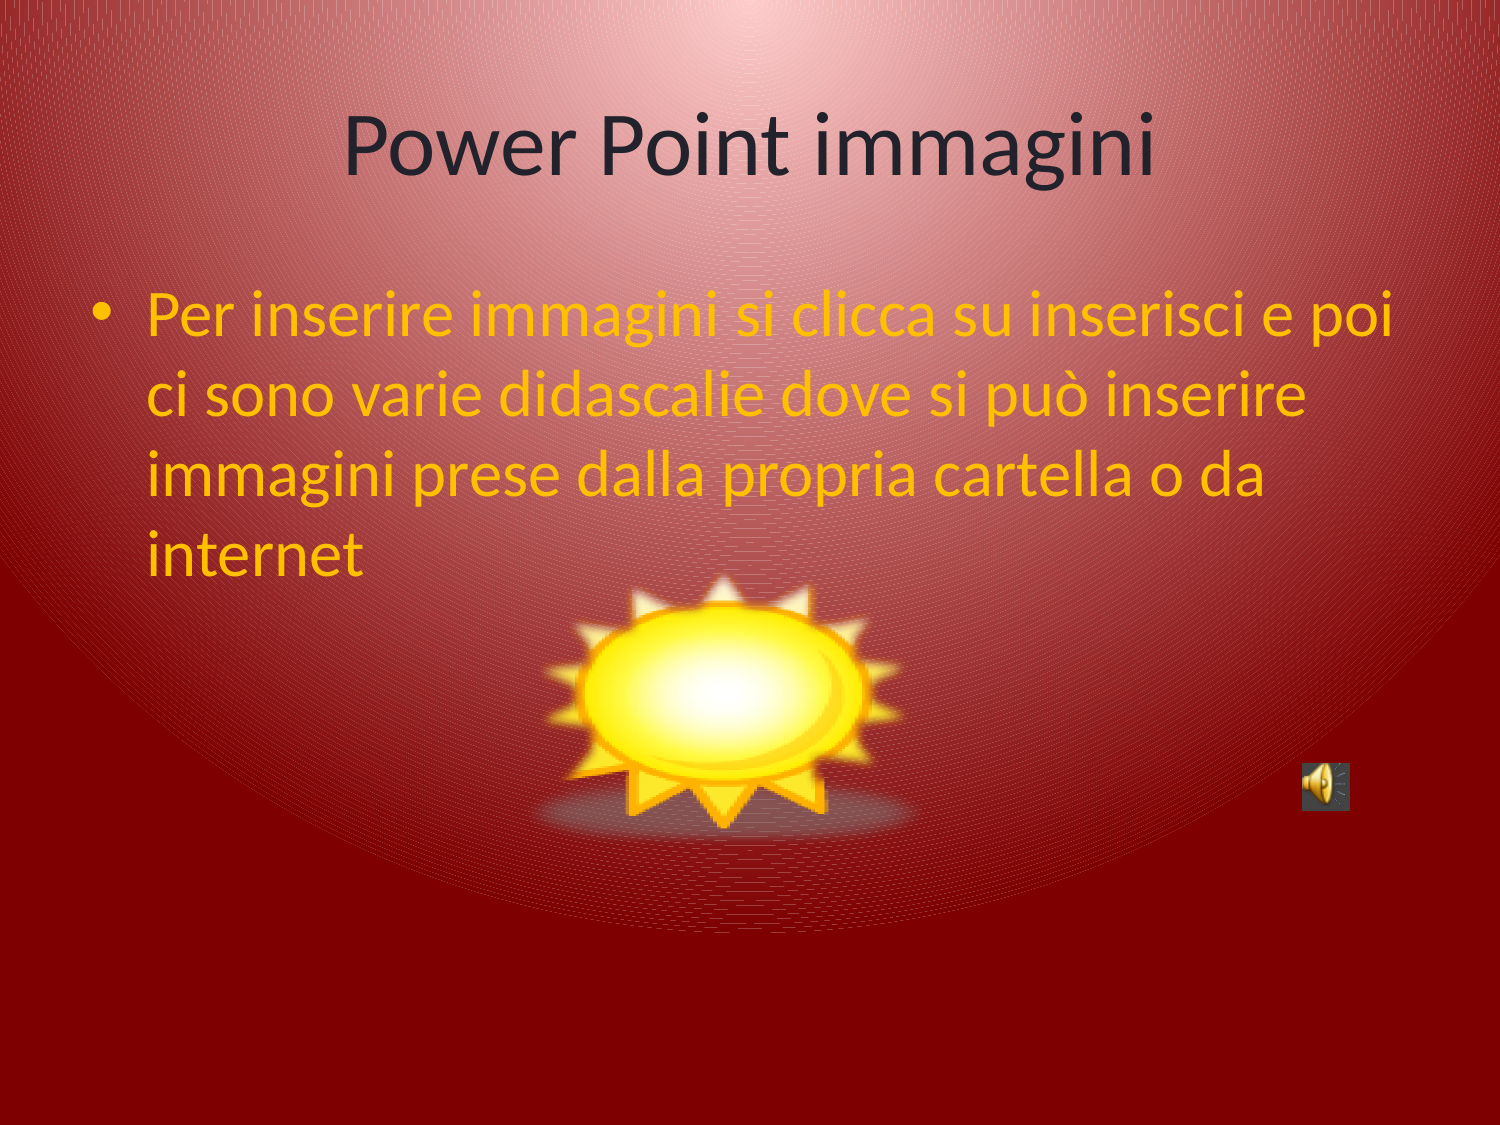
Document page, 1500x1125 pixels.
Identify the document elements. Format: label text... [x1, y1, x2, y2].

picture [1300, 761, 1352, 812]
title Power Point immagini [75, 45, 1425, 233]
list Per inserire immagini si clicca su inserisci e poi ci sono varie didascalie dove si può inserire immagini prese dalla propria cartella o da internet [75, 262, 1425, 1005]
picture [480, 550, 966, 851]
